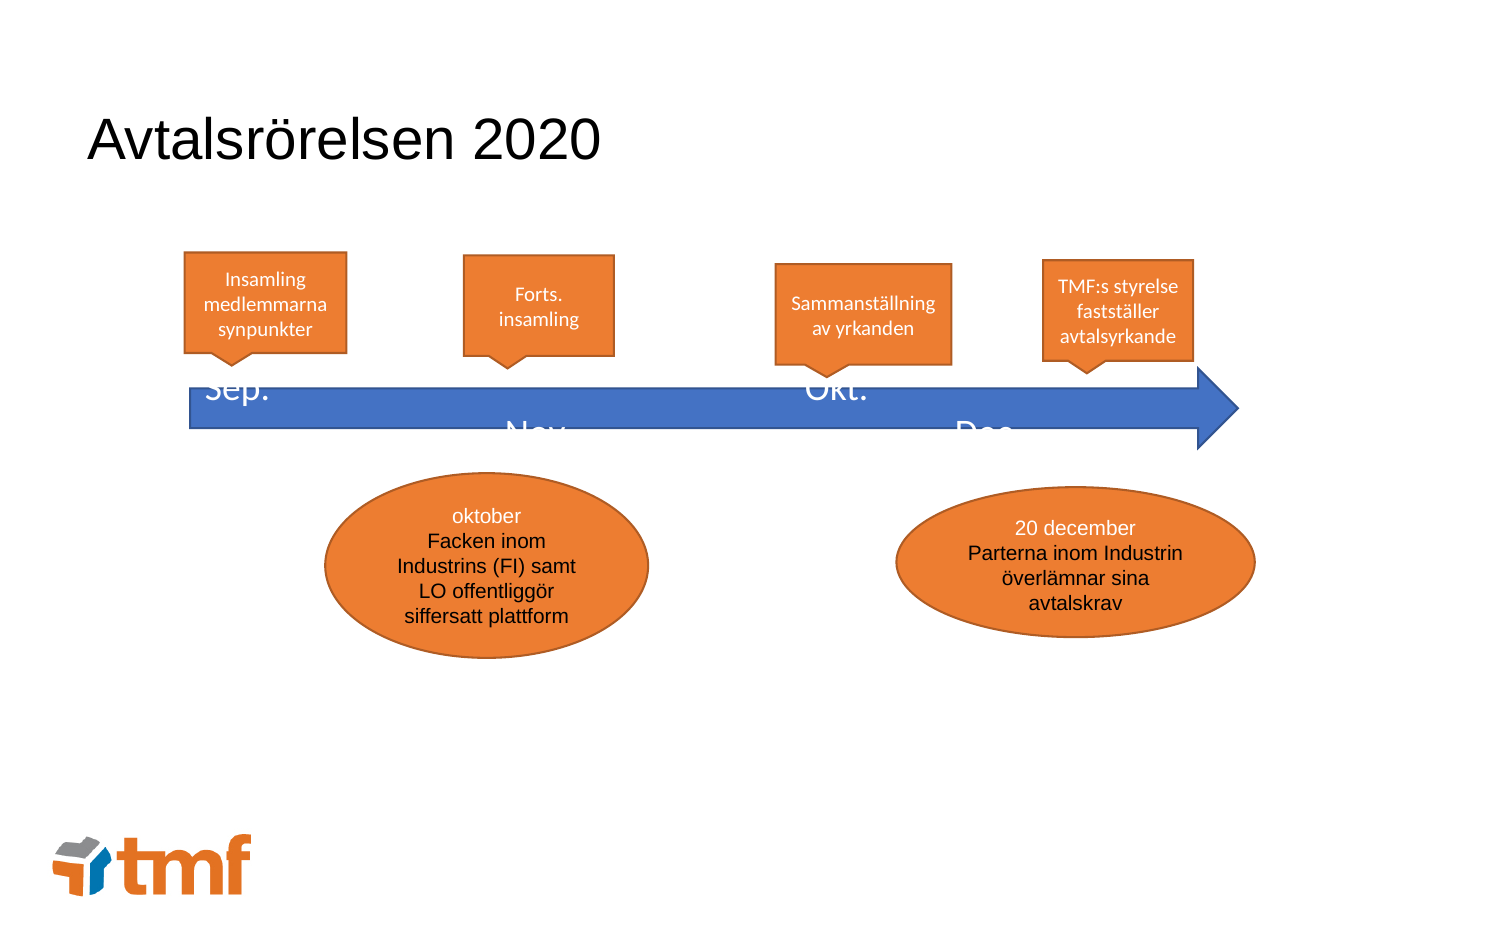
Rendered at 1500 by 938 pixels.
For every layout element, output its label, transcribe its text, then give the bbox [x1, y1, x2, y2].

picture [10, 791, 293, 936]
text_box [184, 252, 1255, 658]
title Avtalsrörelsen 2020 [72, 49, 1397, 232]
